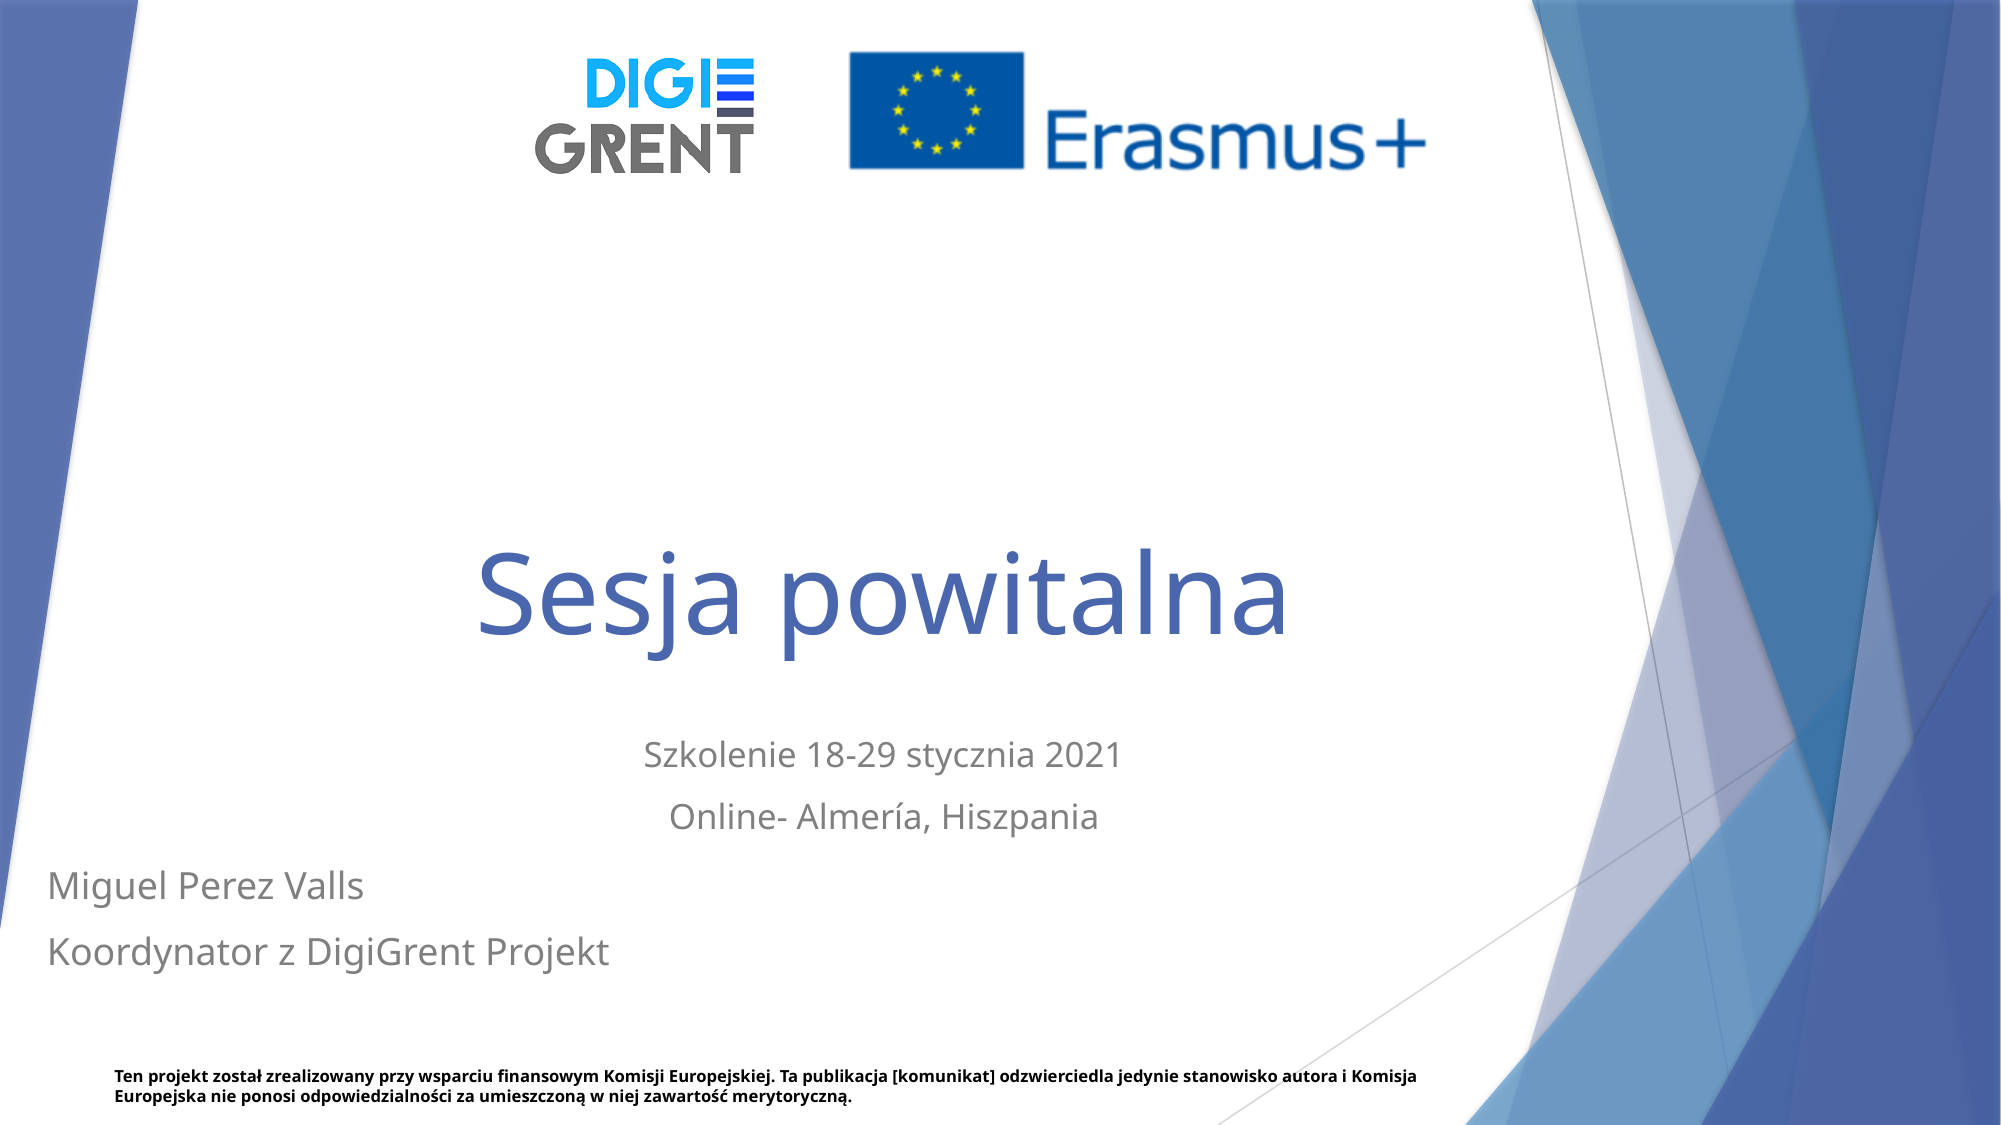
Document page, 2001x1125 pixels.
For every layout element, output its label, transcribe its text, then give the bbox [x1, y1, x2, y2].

picture [530, 51, 768, 177]
subtitle Szkolenie 18-29 stycznia 2021 Online- Almería, Hiszpania [247, 664, 1522, 845]
picture [843, 49, 1431, 179]
text_box Miguel Perez Valls Koordynator z DigiGrent Projekt [31, 854, 1306, 1035]
title Sesja powitalna [247, 394, 1522, 664]
